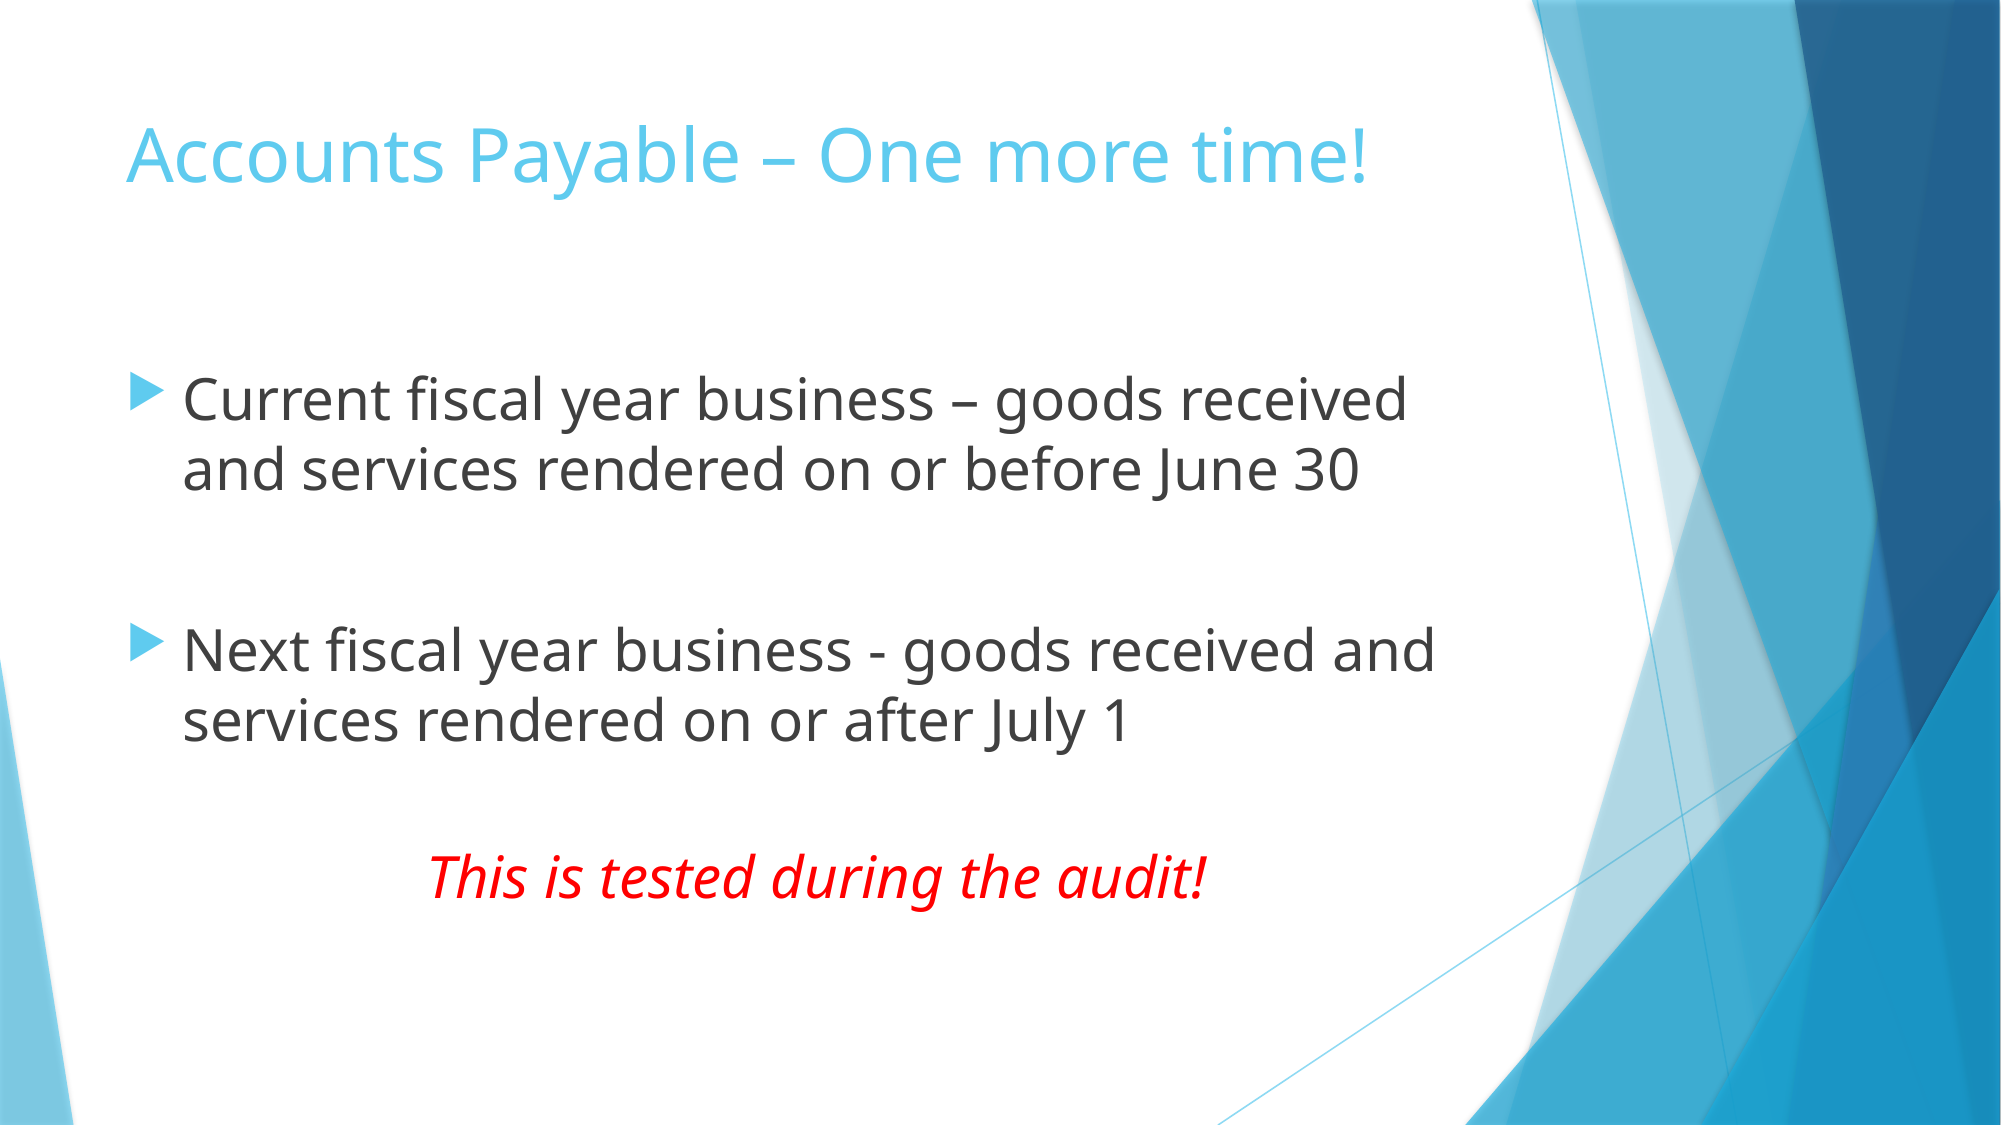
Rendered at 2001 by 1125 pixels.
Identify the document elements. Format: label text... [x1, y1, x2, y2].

list Current fiscal year business – goods received and services rendered on or before June 30 Next fiscal year business - goods received and services rendered on or after July 1 This is tested during the audit! [111, 354, 1522, 992]
title Accounts Payable – One more time! [111, 99, 1522, 317]
